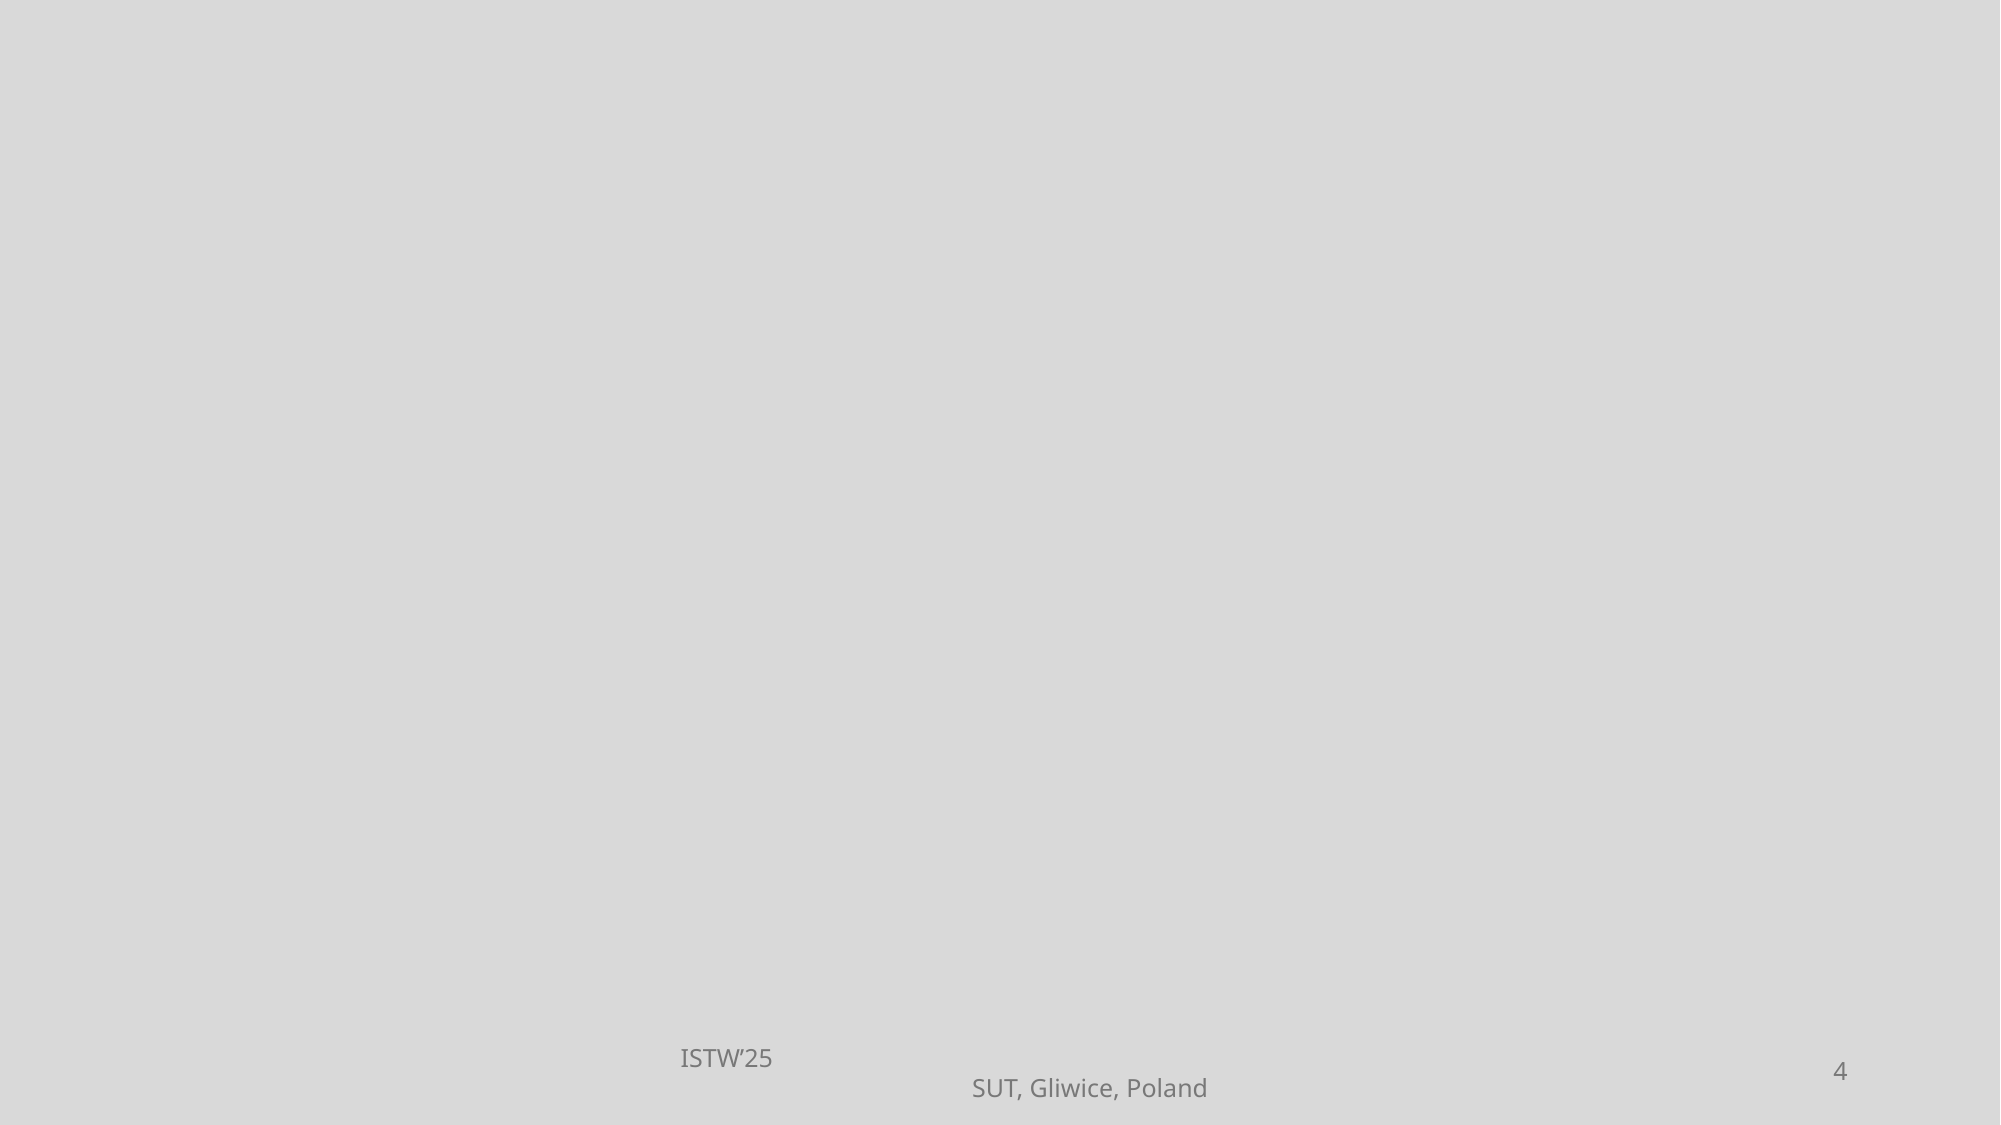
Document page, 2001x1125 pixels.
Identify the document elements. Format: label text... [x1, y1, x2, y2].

footer ISTW’25 SUT, Gliwice, Poland [662, 1042, 1338, 1103]
slide_number 4 [1412, 1042, 1863, 1103]
